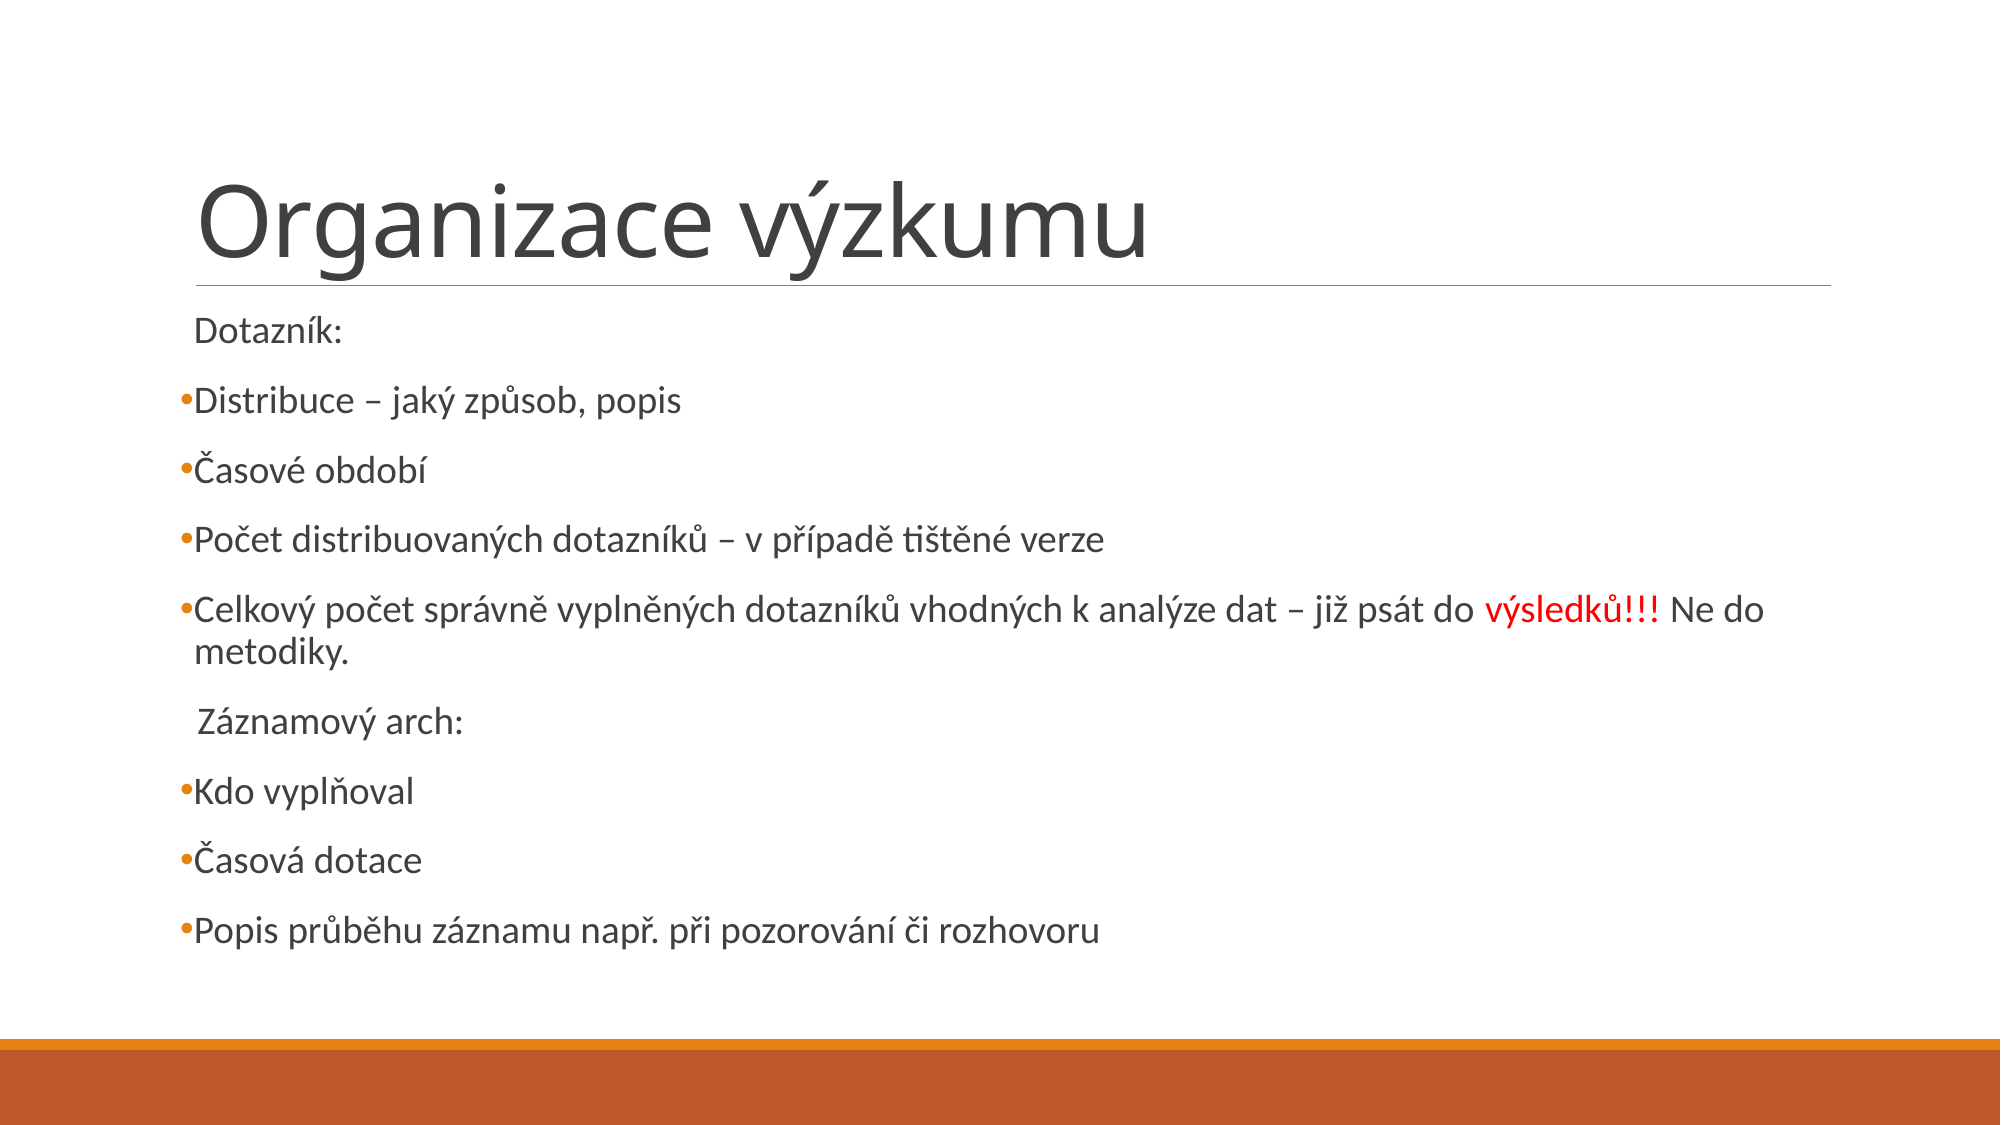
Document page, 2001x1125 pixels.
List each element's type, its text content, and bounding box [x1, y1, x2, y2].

title Organizace výzkumu [180, 47, 1830, 285]
list Dotazník: Distribuce – jaký způsob, popis Časové období Počet distribuovaných dotazníků – v případě tištěné verze Celkový počet správně vyplněných dotazníků vhodných k analýze dat – již psát do výsledků!!! Ne do metodiky. Záznamový arch: Kdo vyplňoval Časová dotace Popis průběhu záznamu např. při pozorování či rozhovoru [180, 302, 1830, 963]
